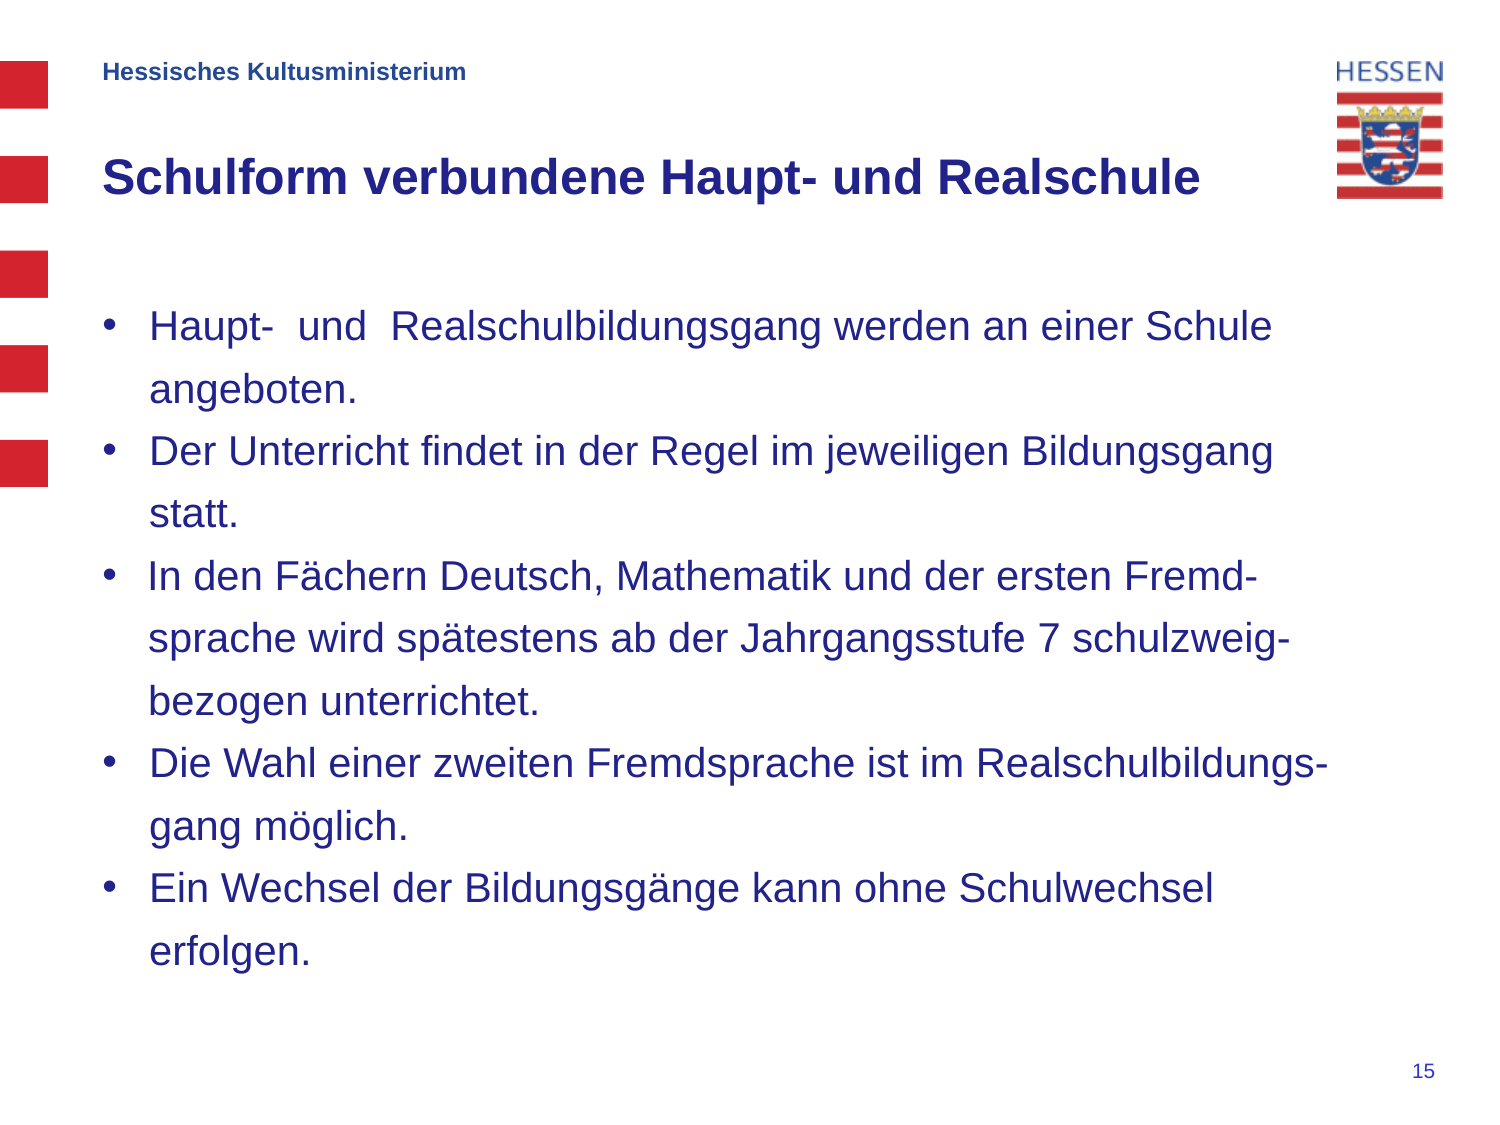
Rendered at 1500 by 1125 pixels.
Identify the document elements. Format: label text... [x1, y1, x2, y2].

text_box Schulform verbundene Haupt- und Realschule [87, 137, 1363, 325]
footer Hessisches Kultusministerium [86, 47, 563, 124]
picture [1337, 61, 1443, 199]
list Haupt- und Realschulbildungsgang werden an einer Schule angeboten. Der Unterricht findet in der Regel im jeweiligen Bildungsgang statt. In den Fächern Deutsch, Mathematik und der ersten Fremd- sprache wird spätestens ab der Jahrgangsstufe 7 schulzweig- bezogen unterrichtet. Die Wahl einer zweiten Fremdsprache ist im Realschulbildungs-gang möglich. Ein Wechsel der Bildungsgänge kann ohne Schulwechsel erfolgen. [87, 325, 1363, 1000]
picture [0, 61, 48, 487]
